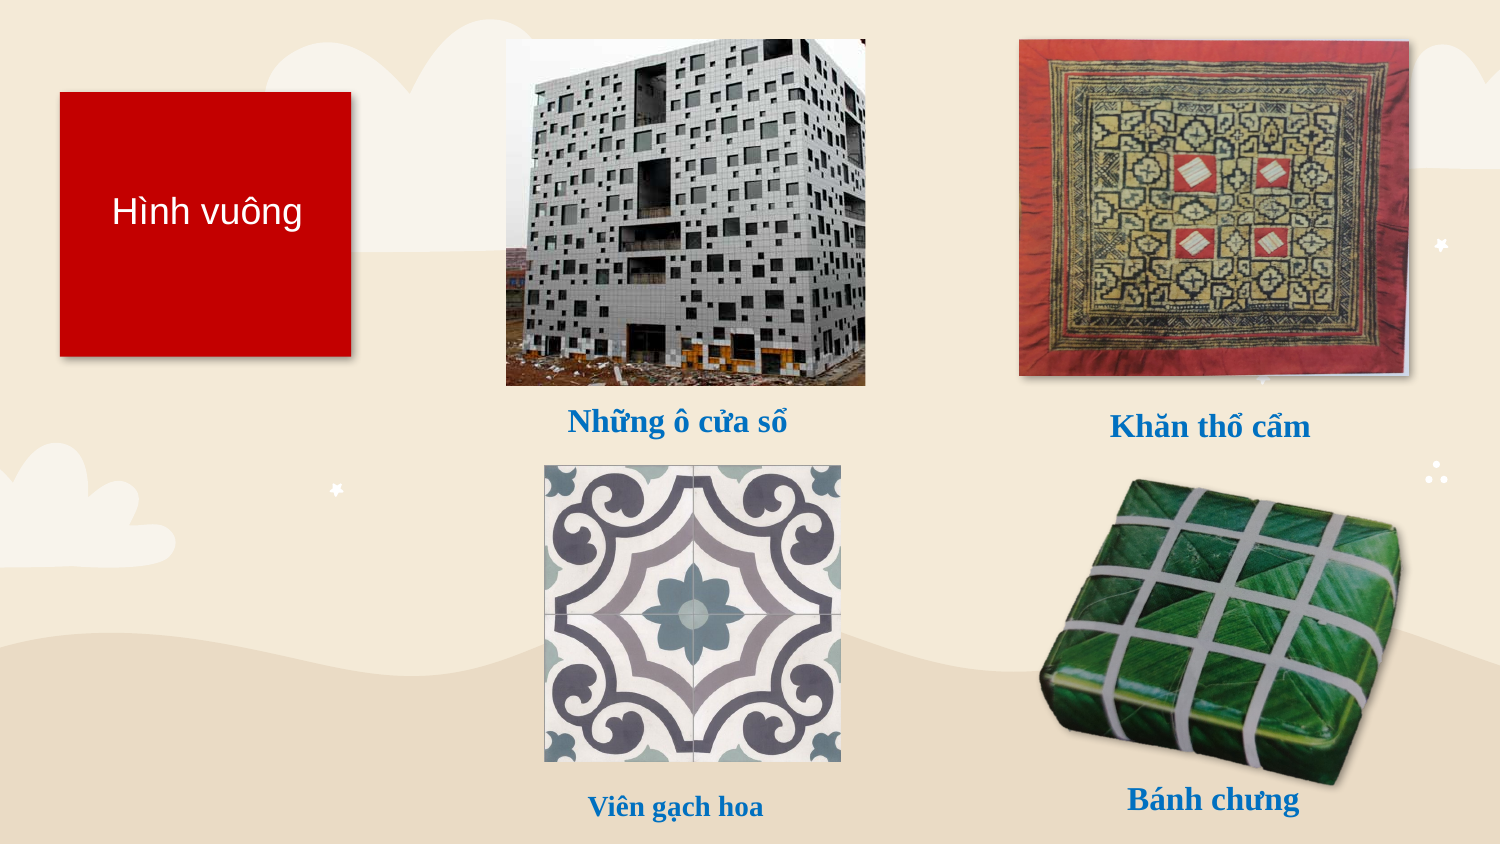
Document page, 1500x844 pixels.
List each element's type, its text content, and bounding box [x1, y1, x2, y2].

picture [543, 464, 841, 763]
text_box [1036, 460, 1433, 826]
text_box Viên gạch hoa [573, 780, 812, 830]
text_box Những ô cửa sổ [552, 394, 850, 447]
picture [505, 39, 866, 386]
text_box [1019, 39, 1485, 453]
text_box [59, 91, 352, 357]
